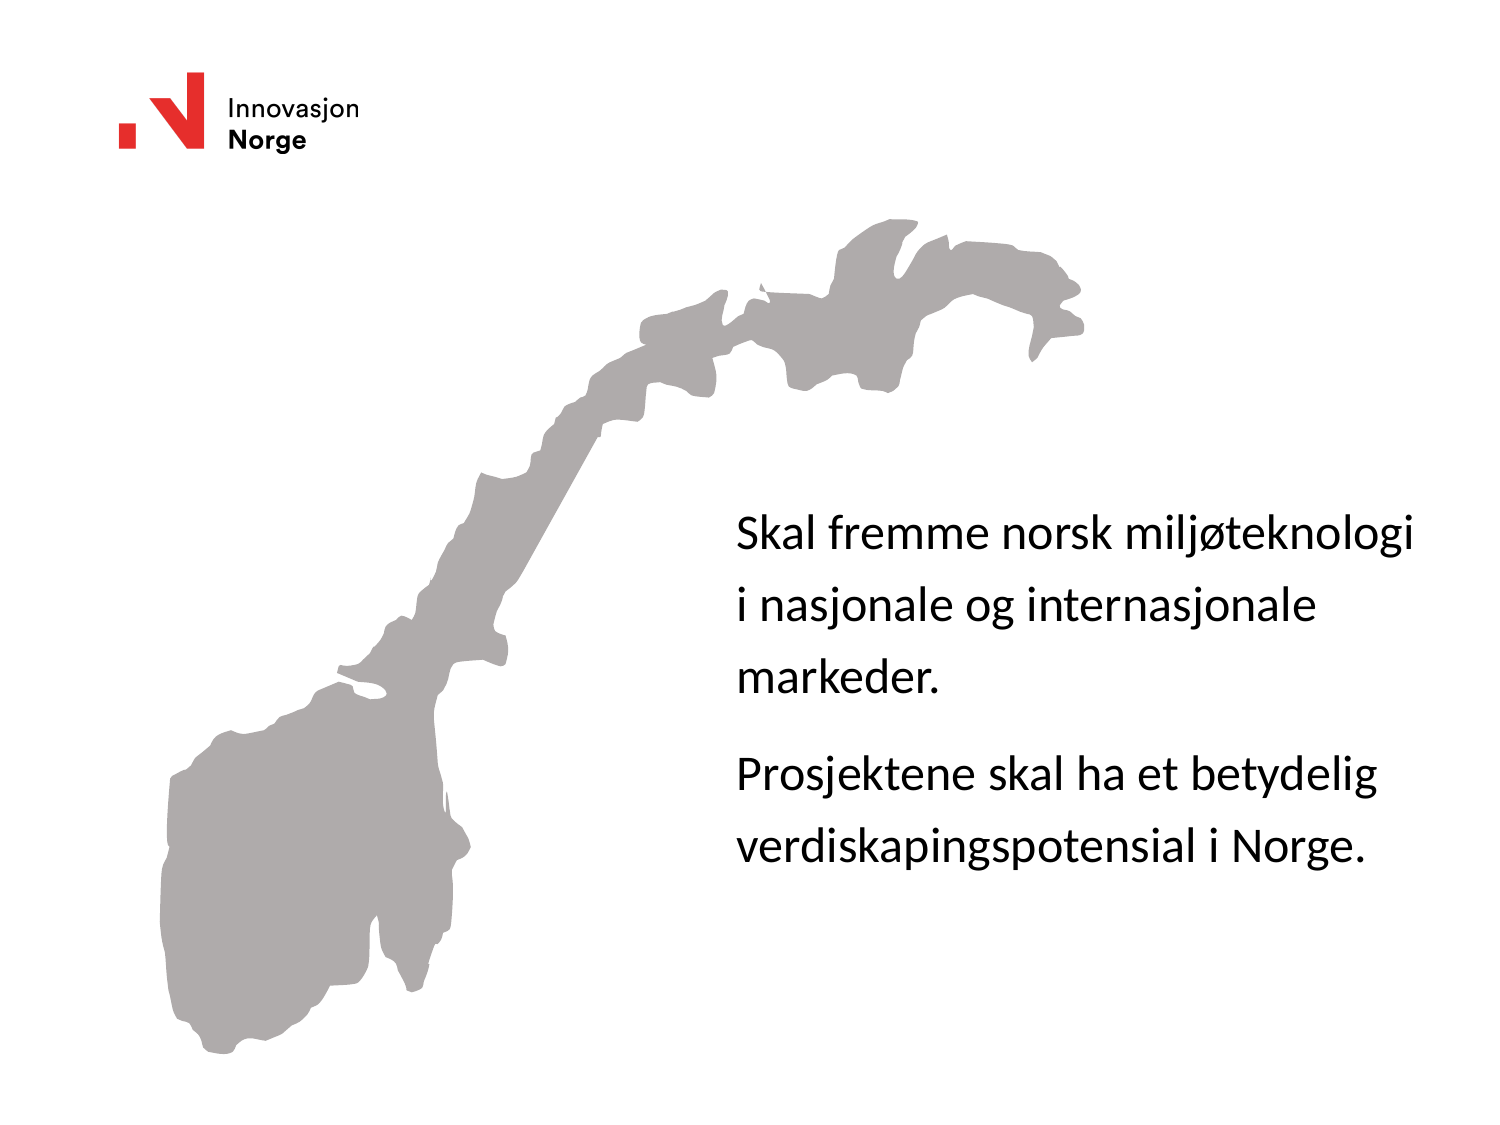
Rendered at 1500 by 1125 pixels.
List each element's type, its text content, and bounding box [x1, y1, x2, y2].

text_box [159, 218, 1085, 1055]
picture [0, 0, 358, 154]
text_box Skal fremme norsk miljøteknologi i nasjonale og internasjonale markeder. Prosjektene skal ha et betydelig verdiskapingspotensial i Norge. [677, 434, 1485, 945]
